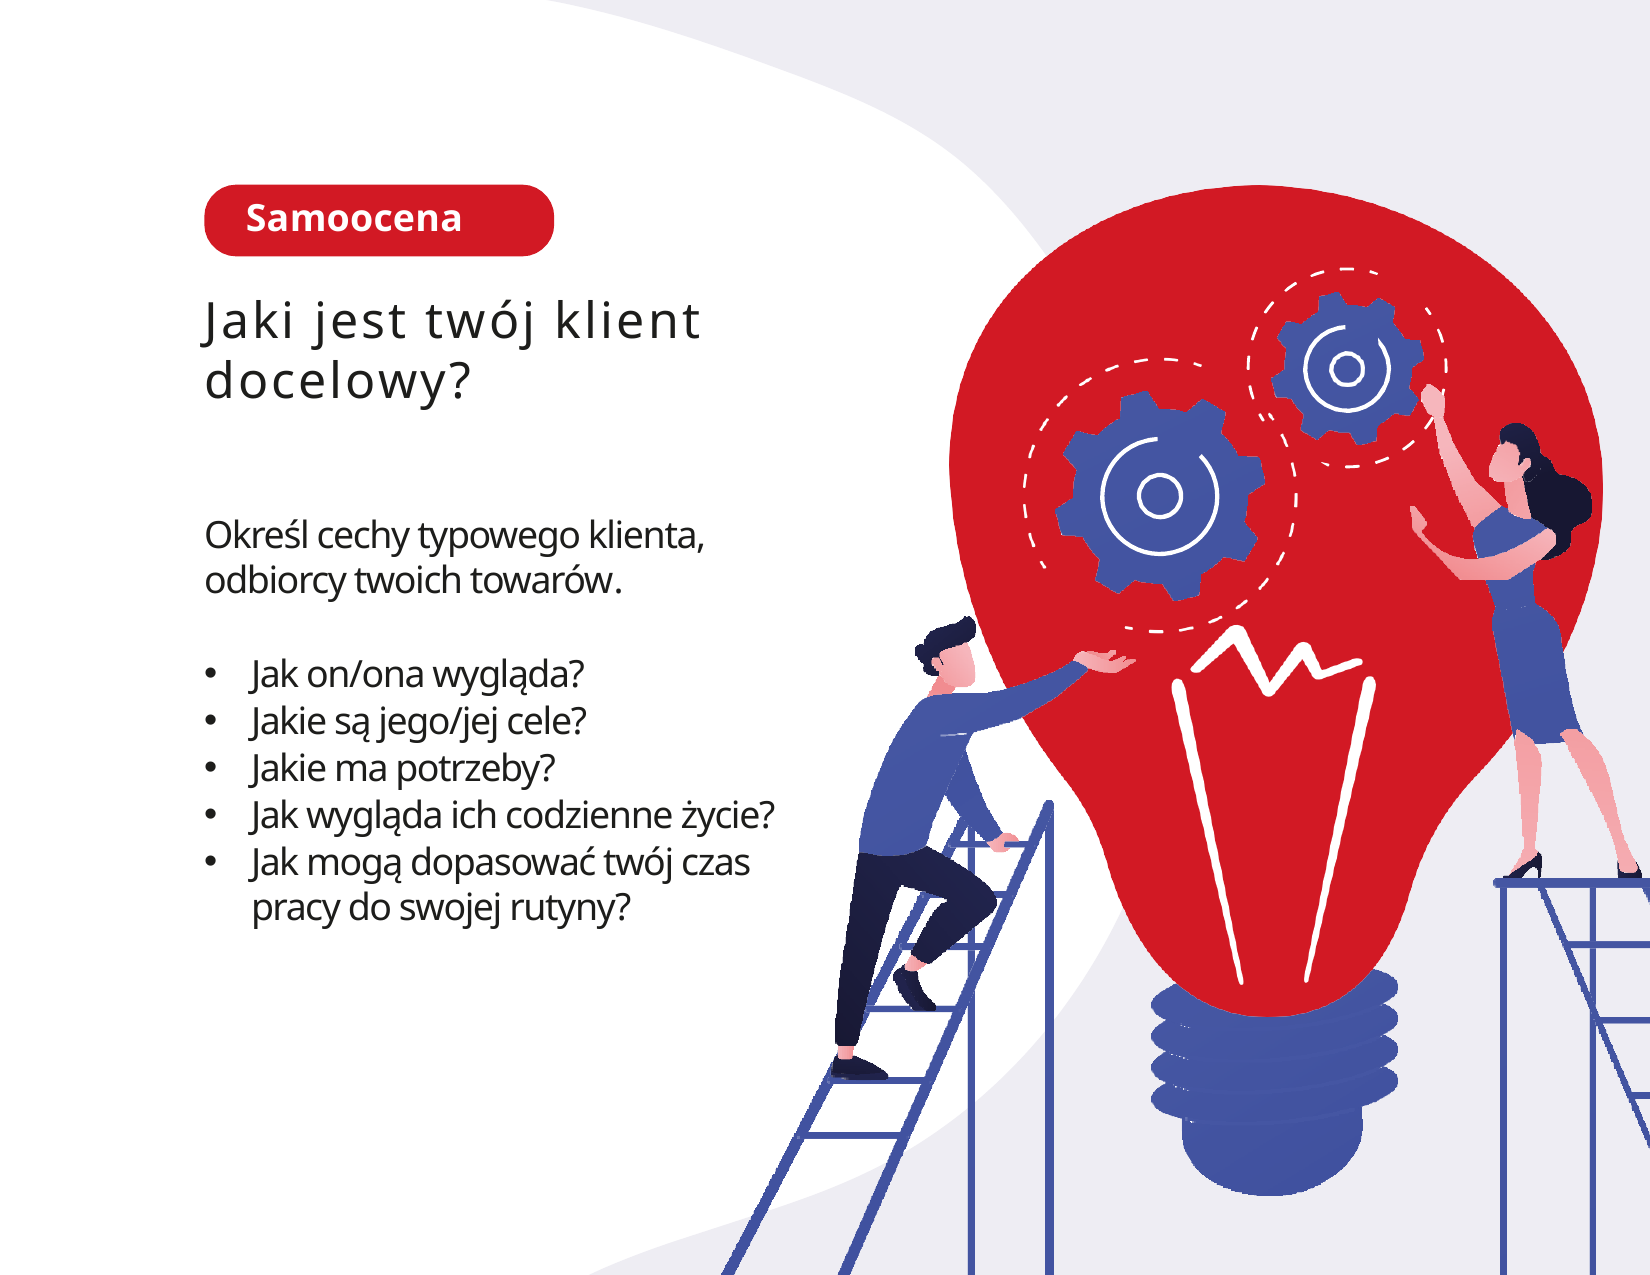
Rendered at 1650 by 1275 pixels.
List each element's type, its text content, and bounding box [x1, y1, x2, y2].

text_box Samoocena [243, 191, 514, 239]
text_box Określ cechy typowego klienta, odbiorcy twoich towarów. Jak on/ona wygląda? Jakie są jego/jej cele? Jakie ma potrzeby? Jak wygląda ich codzienne życie? Jak mogą dopasować twój czas pracy do swojej rutyny? [202, 508, 540, 929]
title Jaki jest twój klient docelowy? [202, 286, 540, 502]
text_box [204, 184, 540, 257]
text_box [545, 0, 1650, 1275]
